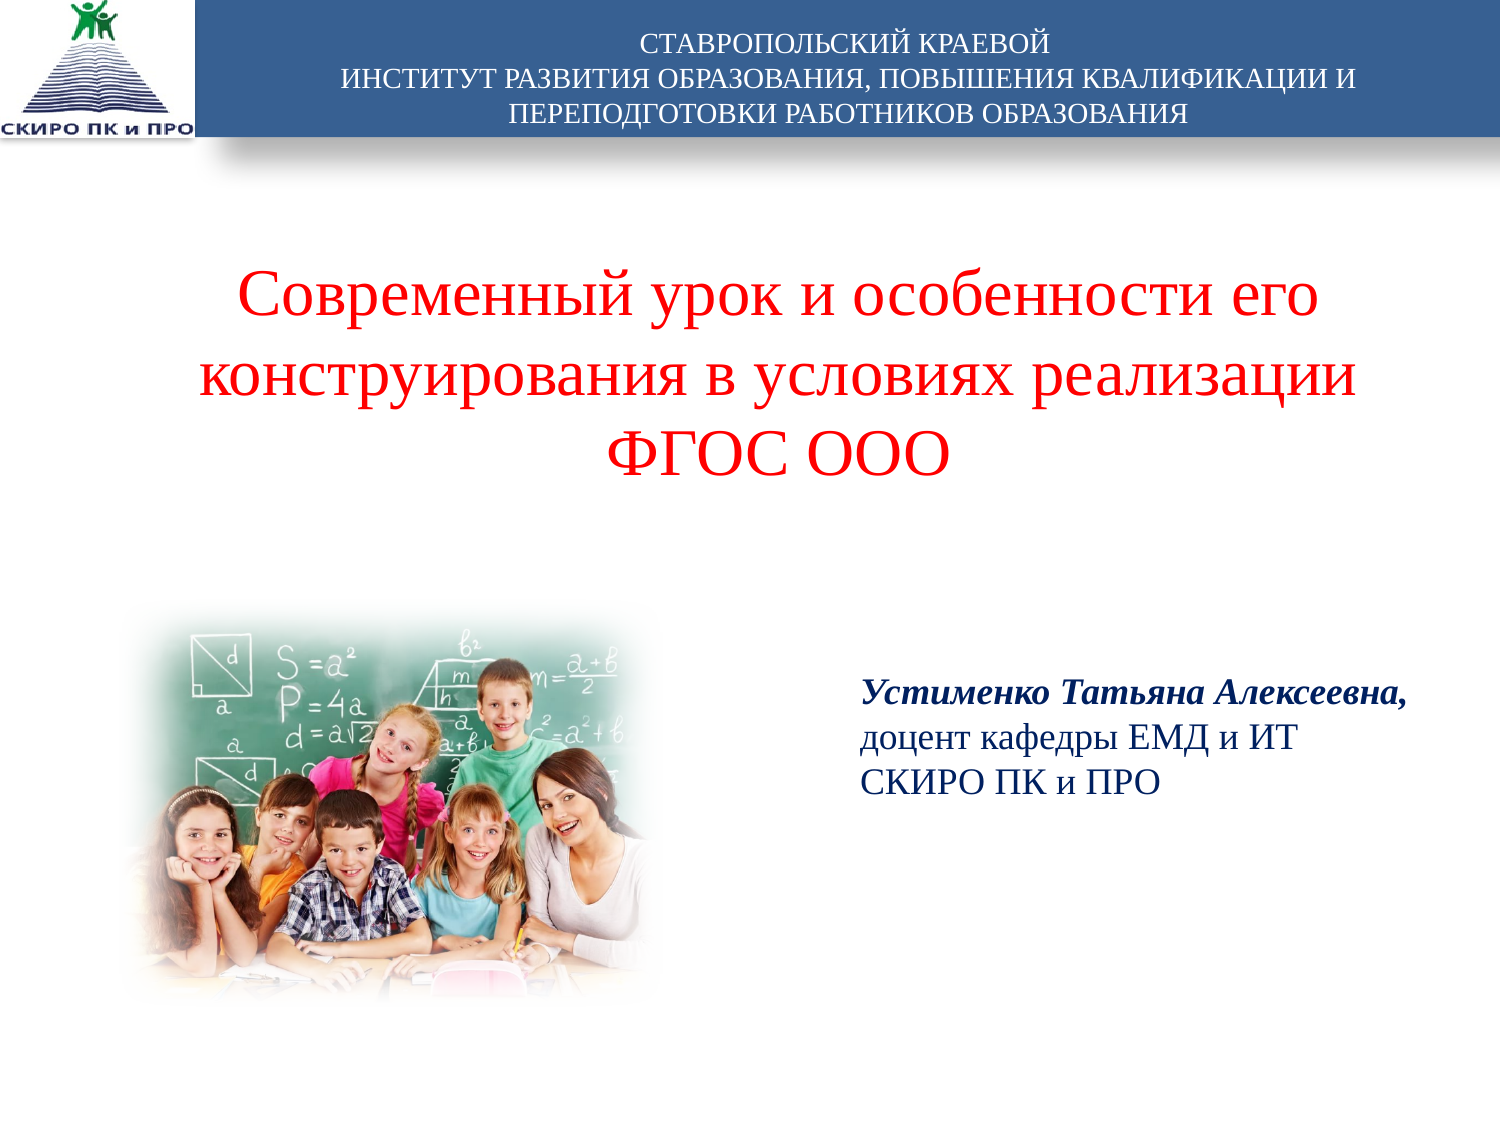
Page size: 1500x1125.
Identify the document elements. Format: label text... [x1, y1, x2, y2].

picture [116, 597, 665, 1008]
text_box СТАВРОПОЛЬСКИЙ КРАЕВОЙ ИНСТИТУТ РАЗВИТИЯ ОБРАЗОВАНИЯ, ПОВЫШЕНИЯ КВАЛИФИКАЦИИ И ПЕРЕПОДГОТОВКИ РАБОТНИКОВ ОБРАЗОВАНИЯ [198, 0, 1500, 138]
picture [0, 0, 196, 138]
text_box Современный урок и особенности его конструирования в условиях реализации ФГОС ООО [88, 241, 1471, 497]
text_box Устименко Татьяна Алексеевна, доцент кафедры ЕМД и ИТ СКИРО ПК и ПРО [845, 659, 1424, 810]
